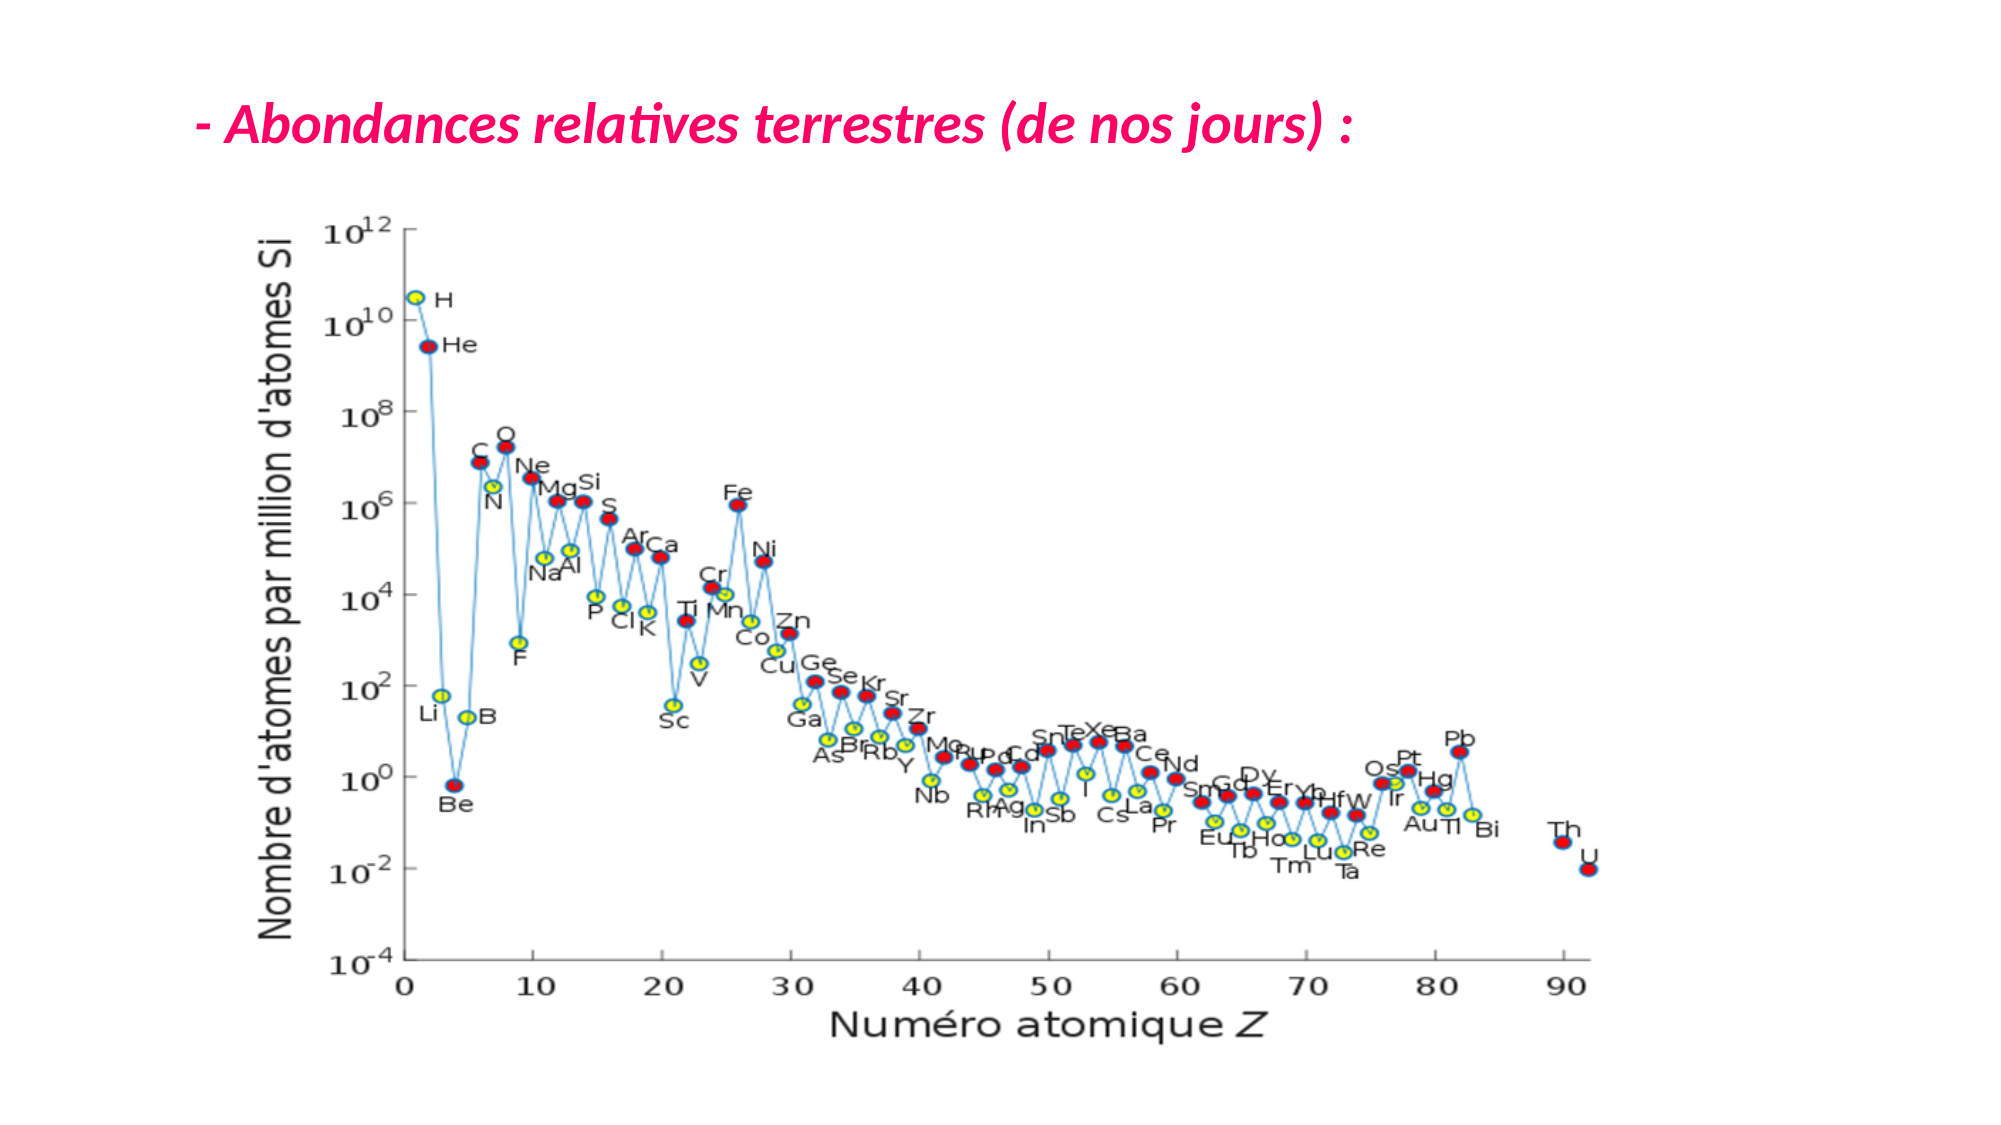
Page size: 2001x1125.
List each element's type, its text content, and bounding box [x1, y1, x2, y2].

picture [205, 163, 1735, 1058]
text_box - Abondances relatives terrestres (de nos jours) : [179, 77, 1545, 163]
